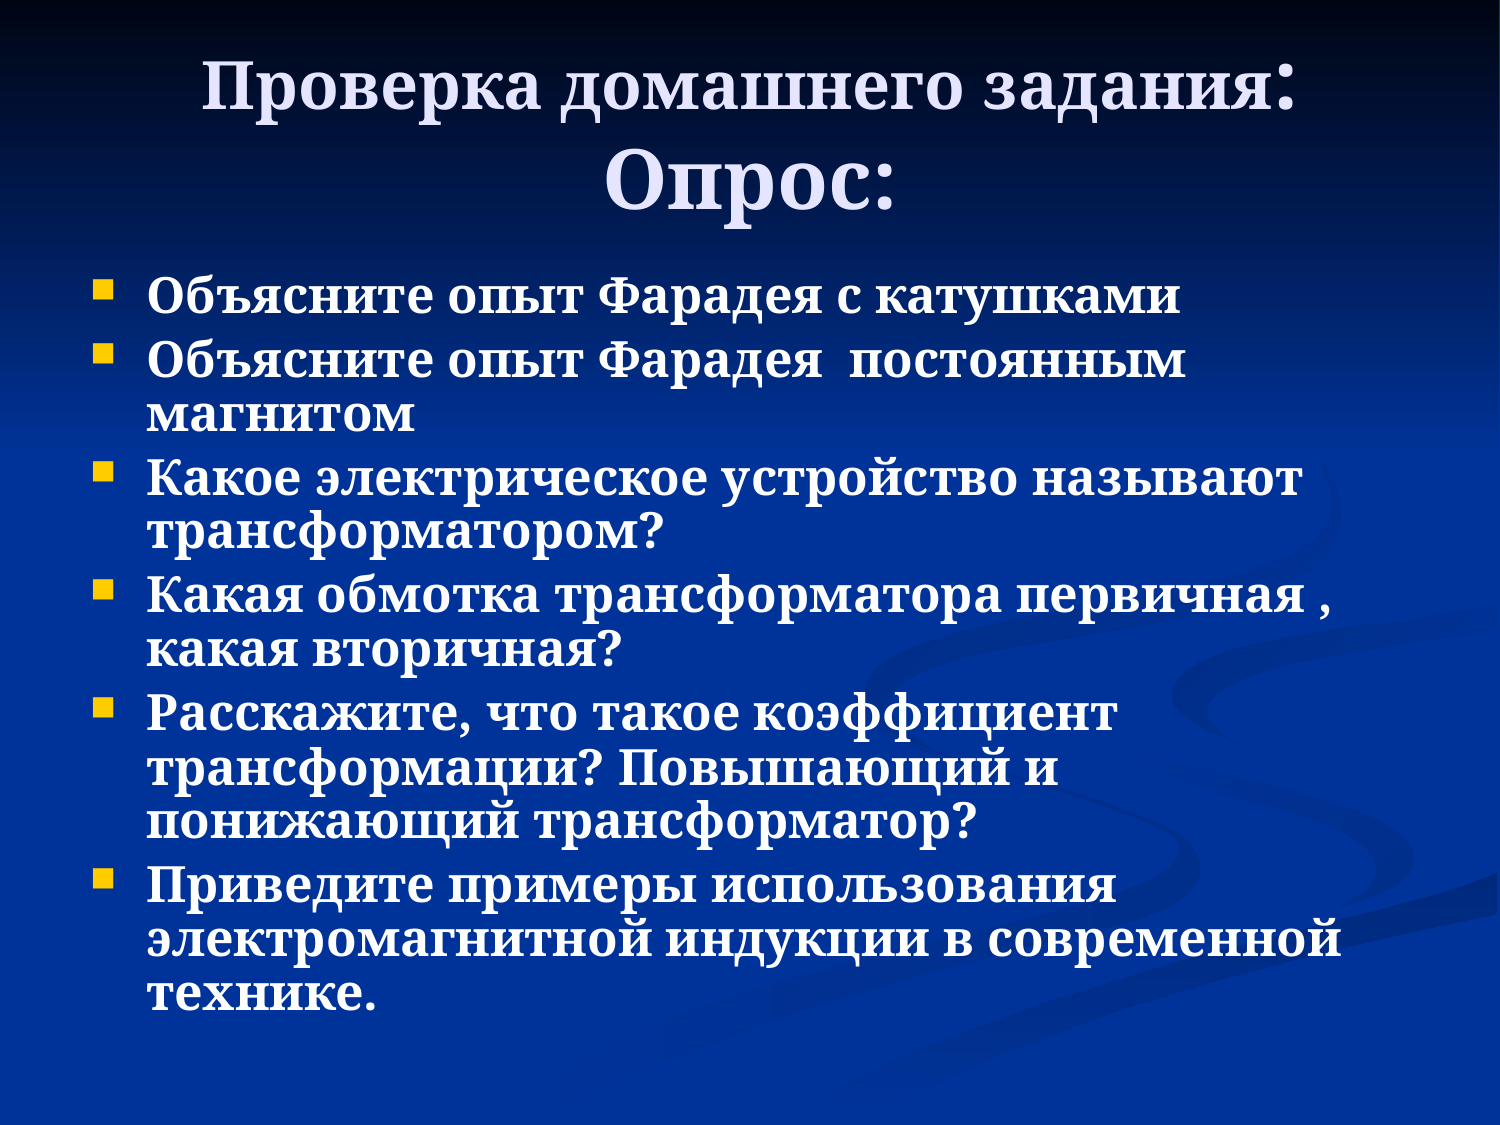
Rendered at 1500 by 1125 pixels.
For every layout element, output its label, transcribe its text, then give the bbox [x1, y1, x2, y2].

list Объясните опыт Фарадея с катушками Объясните опыт Фарадея постоянным магнитом Какое электрическое устройство называют трансформатором? Какая обмотка трансформатора первичная , какая вторичная? Расскажите, что такое коэффициент трансформации? Повышающий и понижающий трансформатор? Приведите примеры использования электромагнитной индукции в современной технике. [74, 262, 1426, 1006]
title Проверка домашнего задания: Опрос: [0, 42, 1500, 231]
